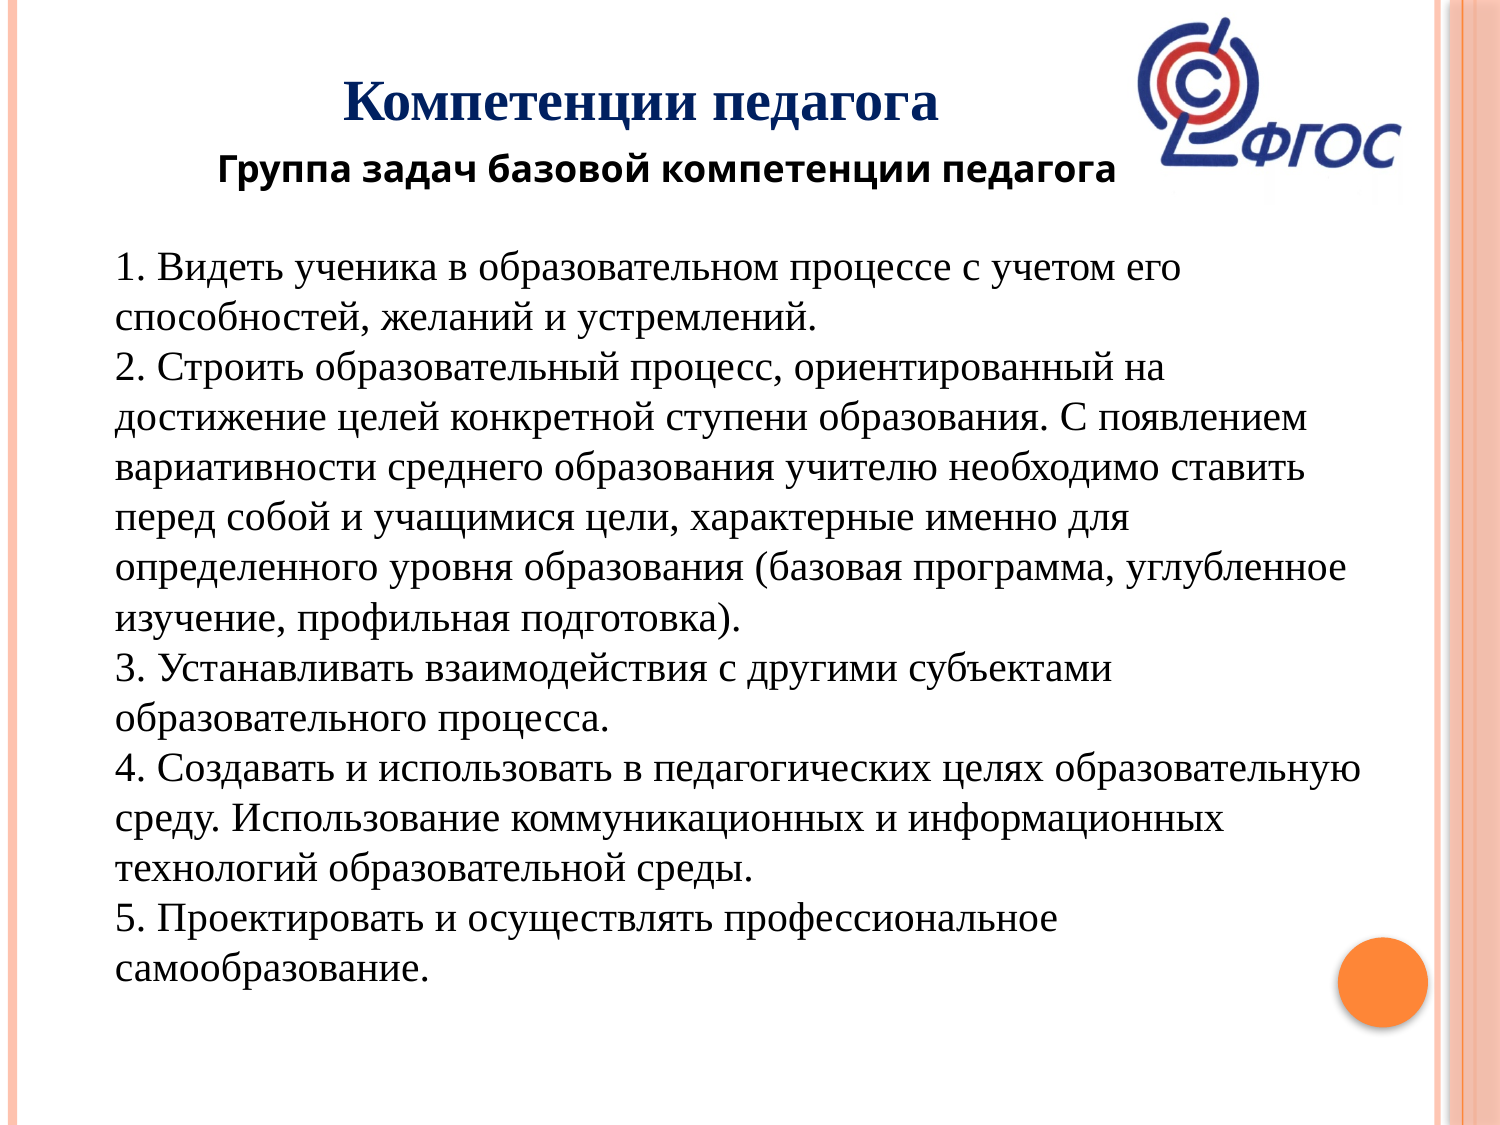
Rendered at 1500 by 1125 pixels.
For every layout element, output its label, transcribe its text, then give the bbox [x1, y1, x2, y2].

picture [1115, 0, 1418, 205]
text_box Компетенции педагога [328, 54, 955, 137]
text_box Группа задач базовой компетенции педагога [202, 137, 1109, 197]
text_box 1. Видеть ученика в образовательном процессе с учетом его способностей, желаний и устремлений. 2. Строить образовательный процесс, ориентированный на достижение целей конкретной ступени образования. С появлением вариативности среднего образования учителю необходимо ставить перед собой и учащимися цели, характерные именно для определенного уровня образования (базовая программа, углубленное изучение, профильная подготовка). 3. Устанавливать взаимодействия с другими субъектами образовательного процесса. 4. Создавать и использовать в педагогических целях образовательную среду. Использование коммуникационных и информационных технологий образовательной среды. 5. Проектировать и осуществлять профессиональное самообразование. [100, 231, 1388, 997]
